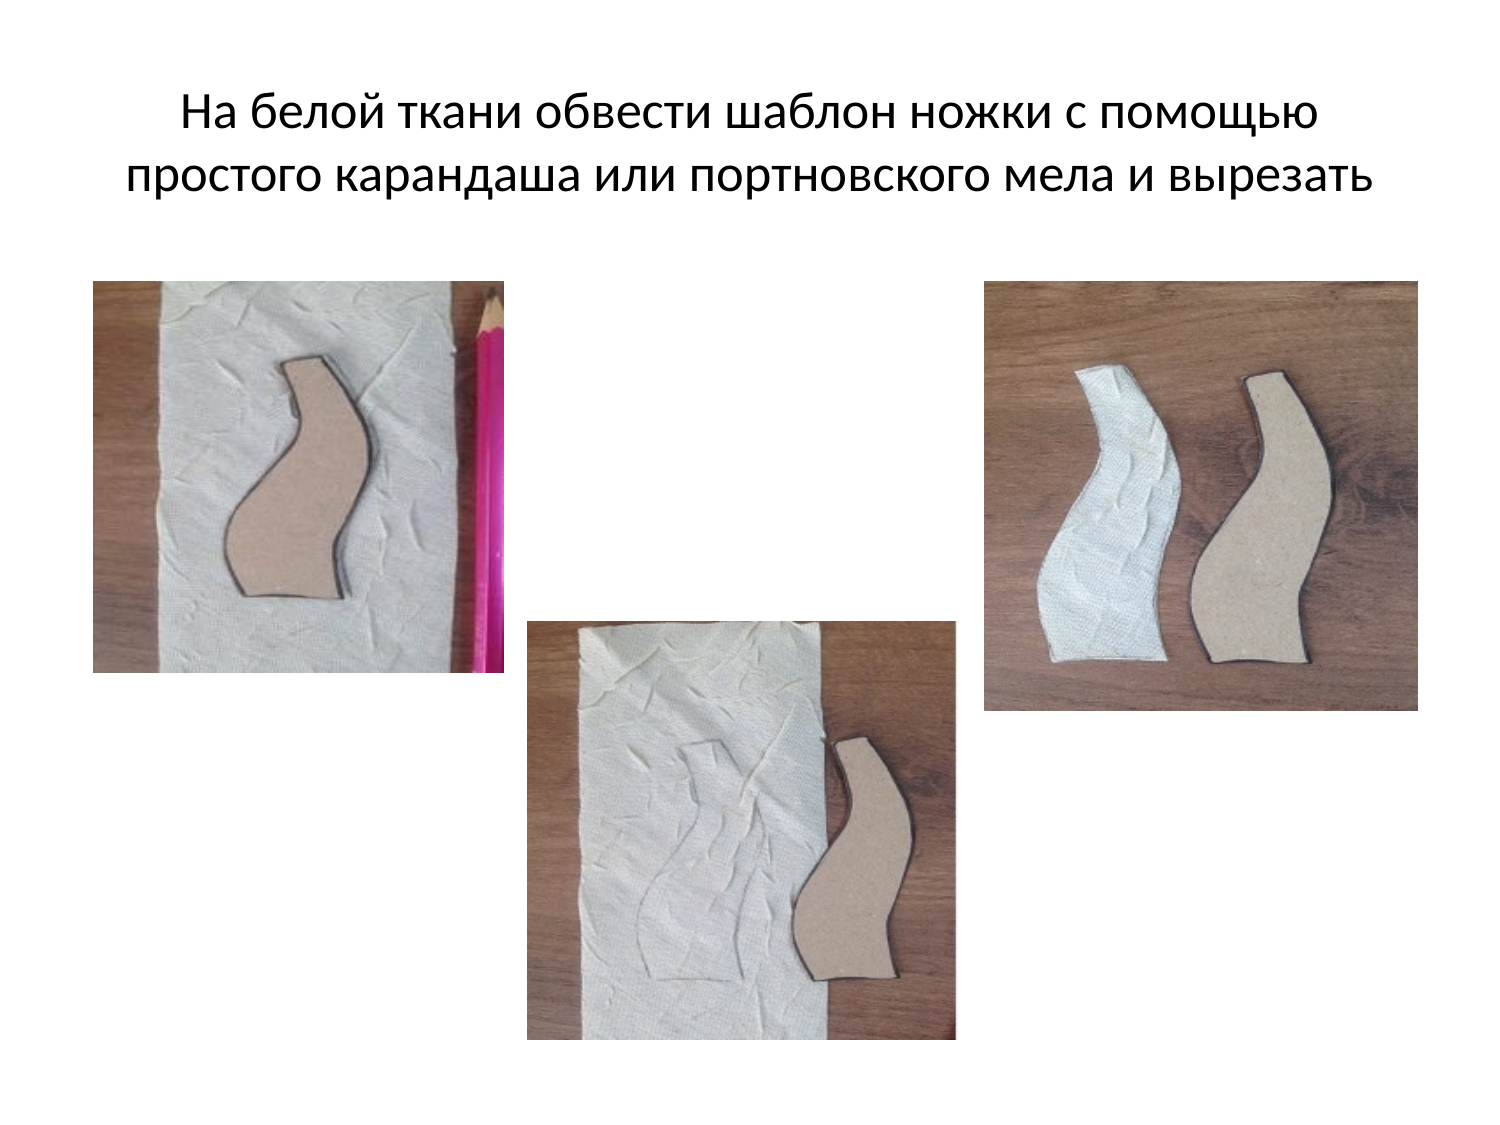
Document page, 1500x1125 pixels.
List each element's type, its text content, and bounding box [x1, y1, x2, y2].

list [93, 280, 505, 673]
picture [527, 620, 959, 1040]
title На белой ткани обвести шаблон ножки с помощью простого карандаша или портновского мела и вырезать [75, 45, 1425, 233]
picture [984, 280, 1419, 711]
